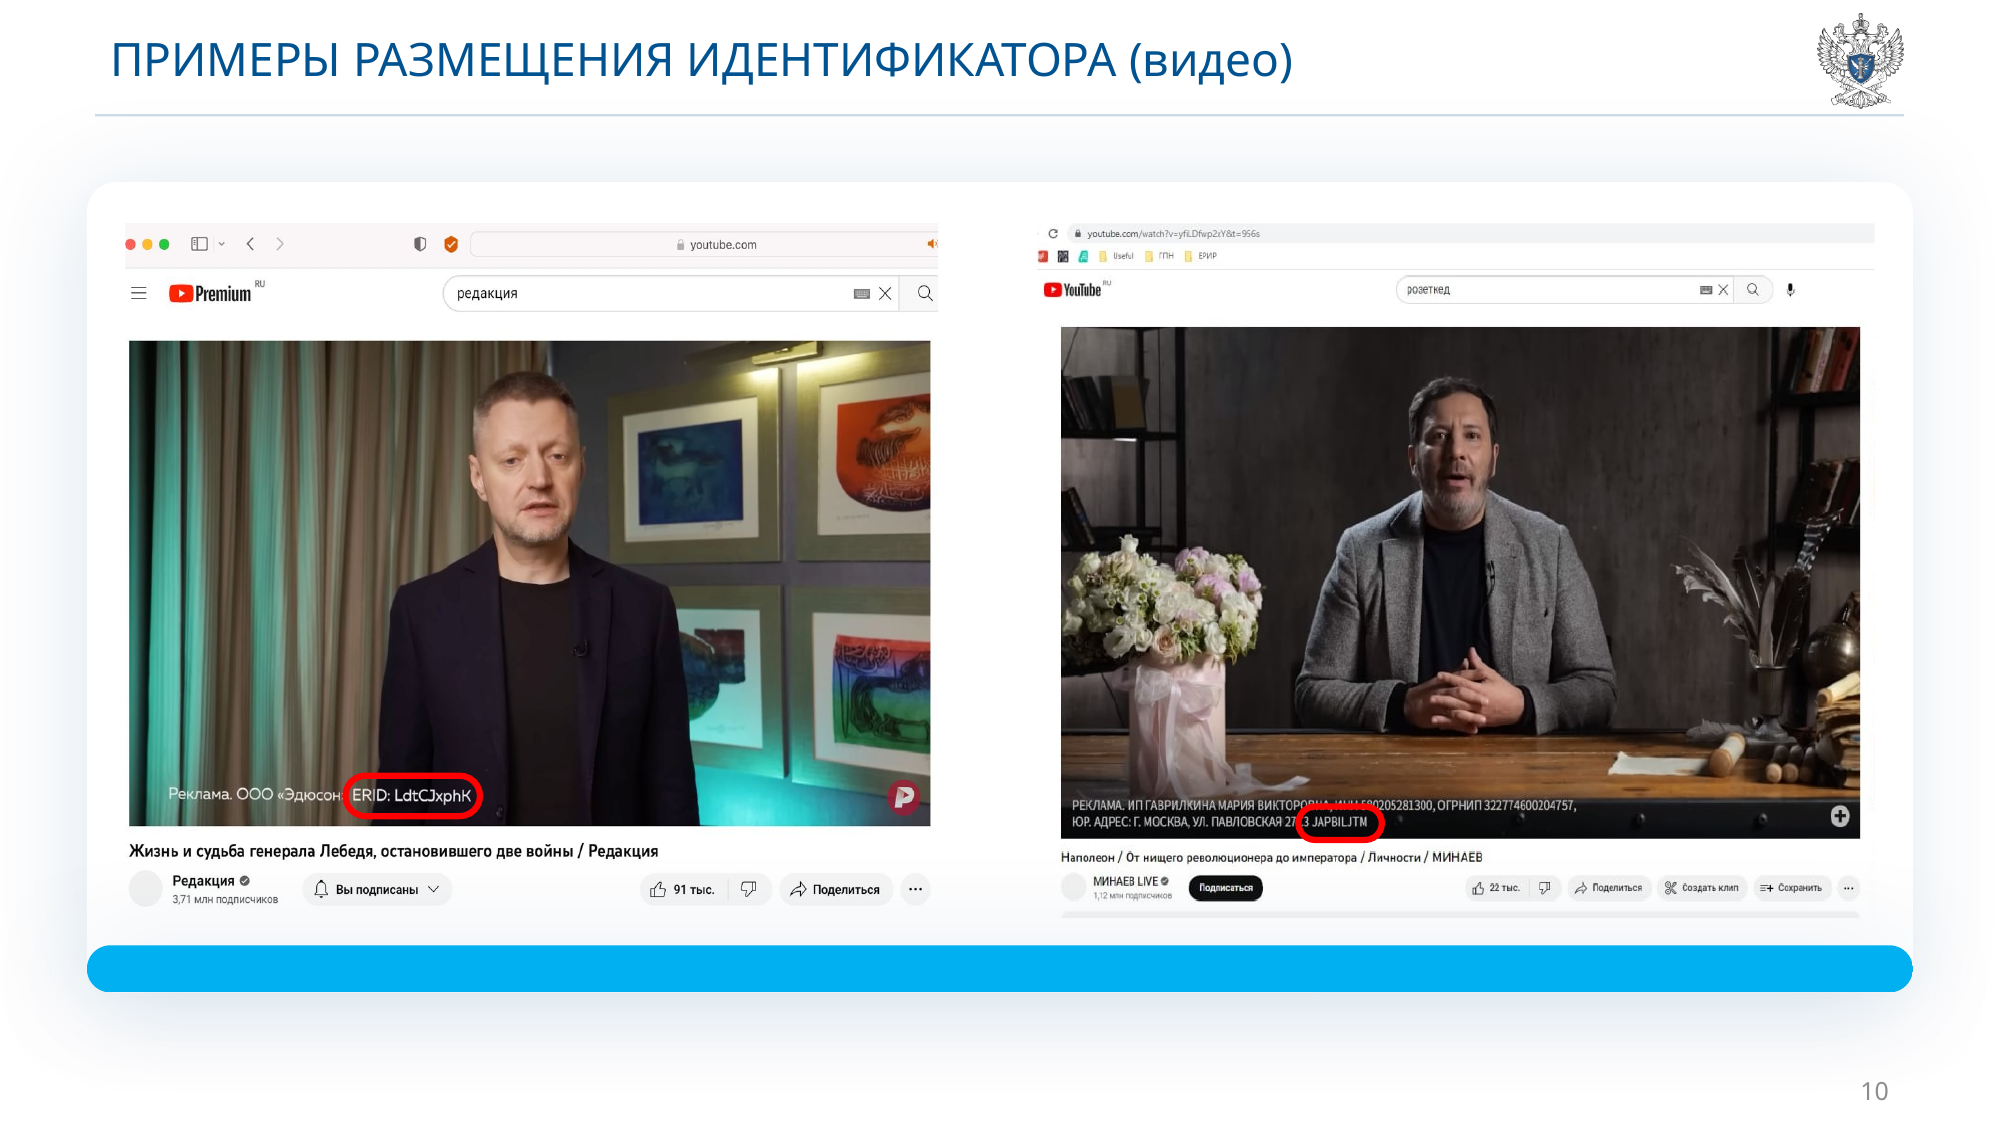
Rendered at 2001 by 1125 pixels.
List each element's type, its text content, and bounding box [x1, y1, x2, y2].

picture [125, 223, 939, 918]
text_box [86, 945, 1913, 993]
slide_number 10 [1453, 1060, 1904, 1121]
text_box [86, 182, 1913, 962]
picture [1037, 223, 1875, 918]
picture [1817, 13, 1904, 109]
title ПРИМЕРЫ РАЗМЕЩЕНИЯ ИДЕНТИФИКАТОРА (видео) [95, 13, 1667, 110]
